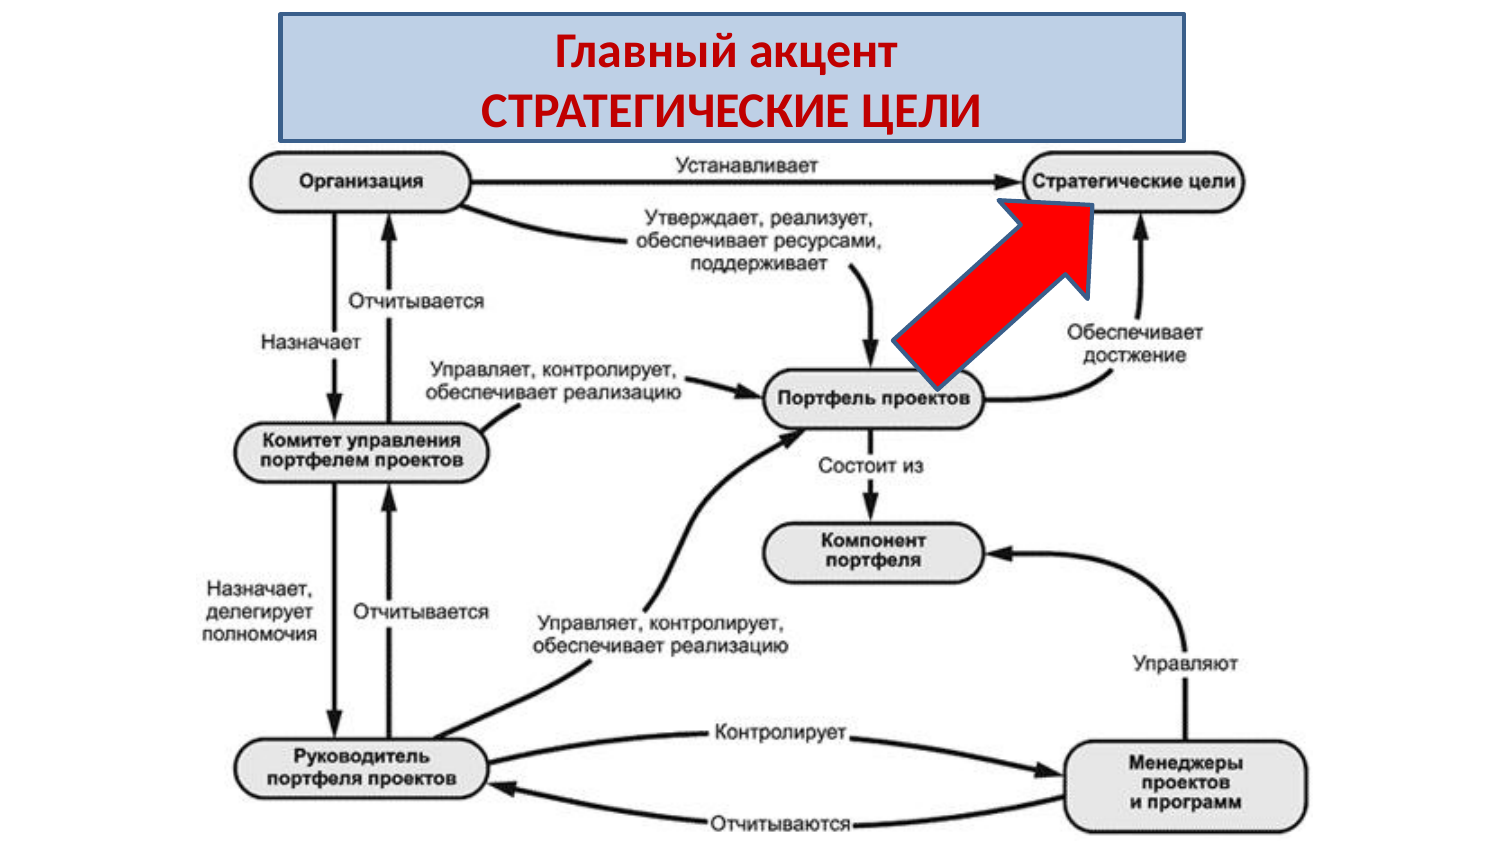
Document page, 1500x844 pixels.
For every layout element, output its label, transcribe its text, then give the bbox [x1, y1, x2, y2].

picture [196, 140, 1313, 842]
text_box Главный акцент СТРАТЕГИЧЕСКИЕ ЦЕЛИ [278, 12, 1186, 139]
